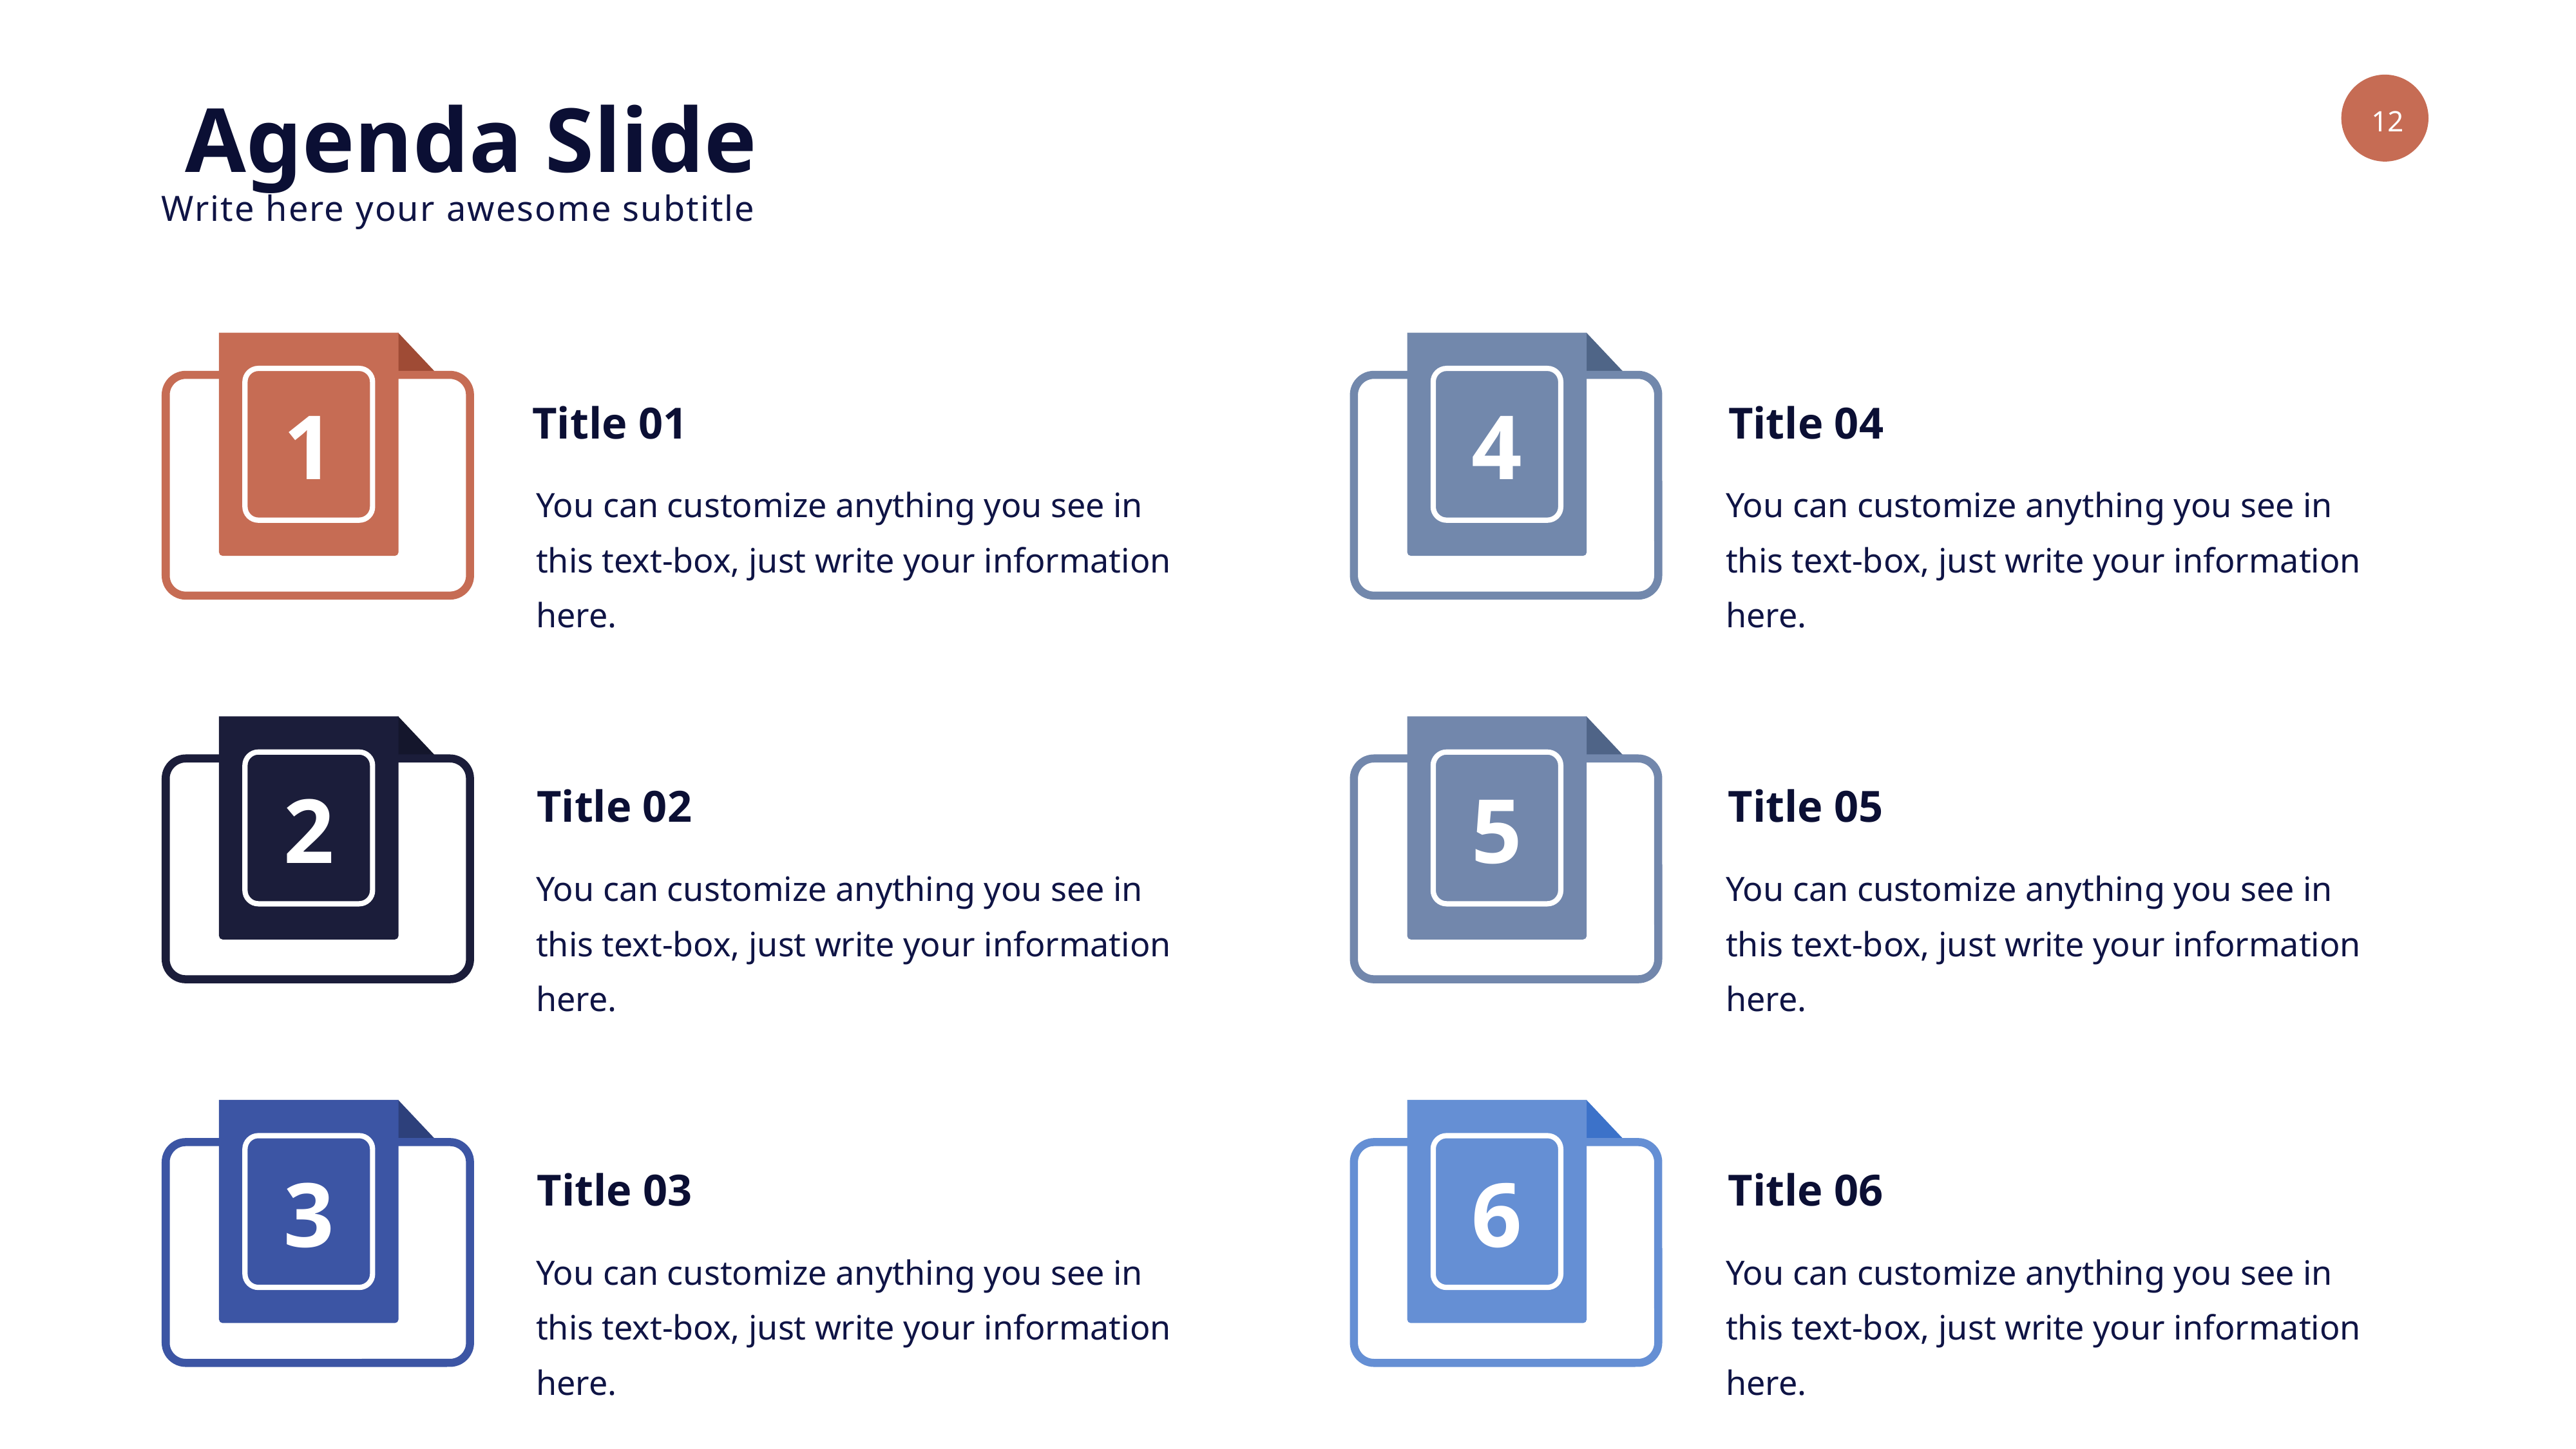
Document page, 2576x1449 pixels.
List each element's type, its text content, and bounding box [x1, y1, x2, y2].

text_box Title 02 [527, 774, 702, 836]
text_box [166, 332, 470, 596]
text_box Title 03 [528, 1158, 703, 1220]
text_box You can customize anything you see in this text-box, just write your information here. [1716, 1231, 2389, 1406]
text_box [1353, 716, 1659, 980]
text_box You can customize anything you see in this text-box, just write your information here. [1716, 464, 2389, 639]
text_box Title 05 [1718, 774, 1894, 836]
text_box Write here your awesome subtitle [151, 182, 765, 233]
text_box Title 06 [1718, 1158, 1893, 1220]
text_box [166, 1099, 470, 1363]
text_box Title 01 [522, 391, 698, 452]
text_box You can customize anything you see in this text-box, just write your information here. [526, 1231, 1199, 1406]
text_box You can customize anything you see in this text-box, just write your information here. [1716, 848, 2389, 1023]
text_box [1353, 1099, 1659, 1363]
text_box Title 04 [1719, 391, 1894, 452]
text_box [1353, 332, 1659, 596]
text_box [166, 716, 470, 980]
text_box You can customize anything you see in this text-box, just write your information here. [526, 848, 1199, 1023]
text_box You can customize anything you see in this text-box, just write your information here. [526, 464, 1199, 639]
text_box Agenda Slide [176, 51, 767, 195]
